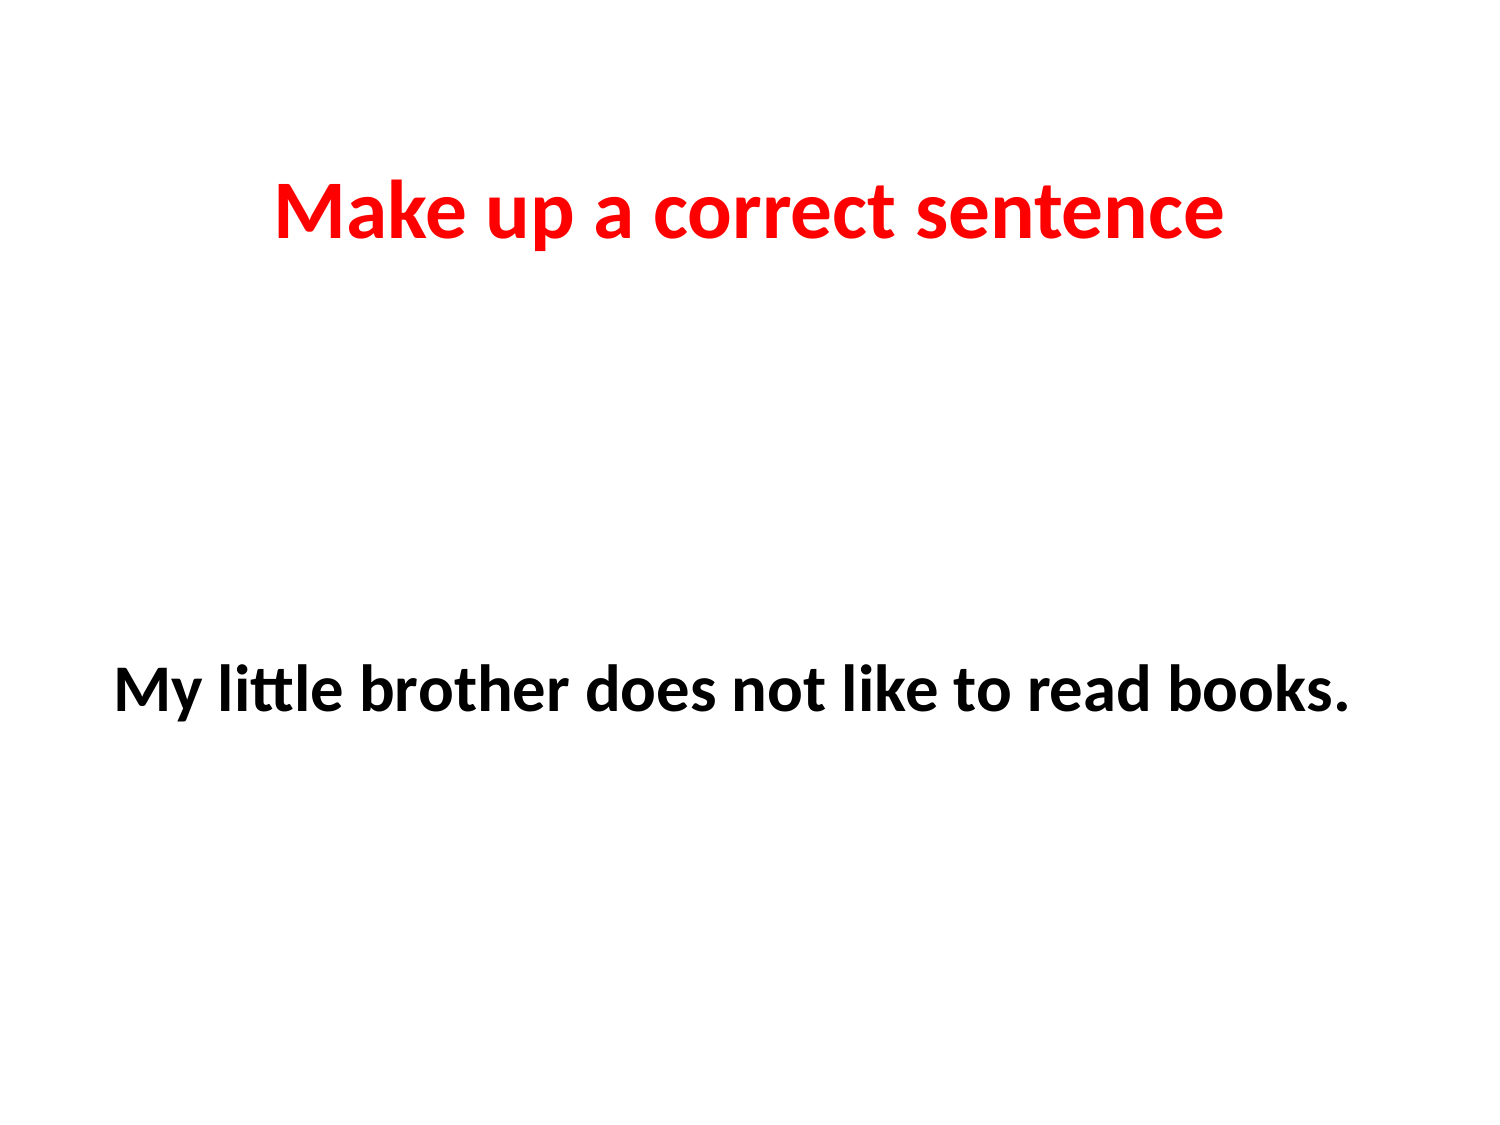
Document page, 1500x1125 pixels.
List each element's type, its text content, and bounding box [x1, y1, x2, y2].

subtitle My little brother does not like to read books. [35, 637, 1430, 925]
title Make up a correct sentence [112, 58, 1388, 352]
